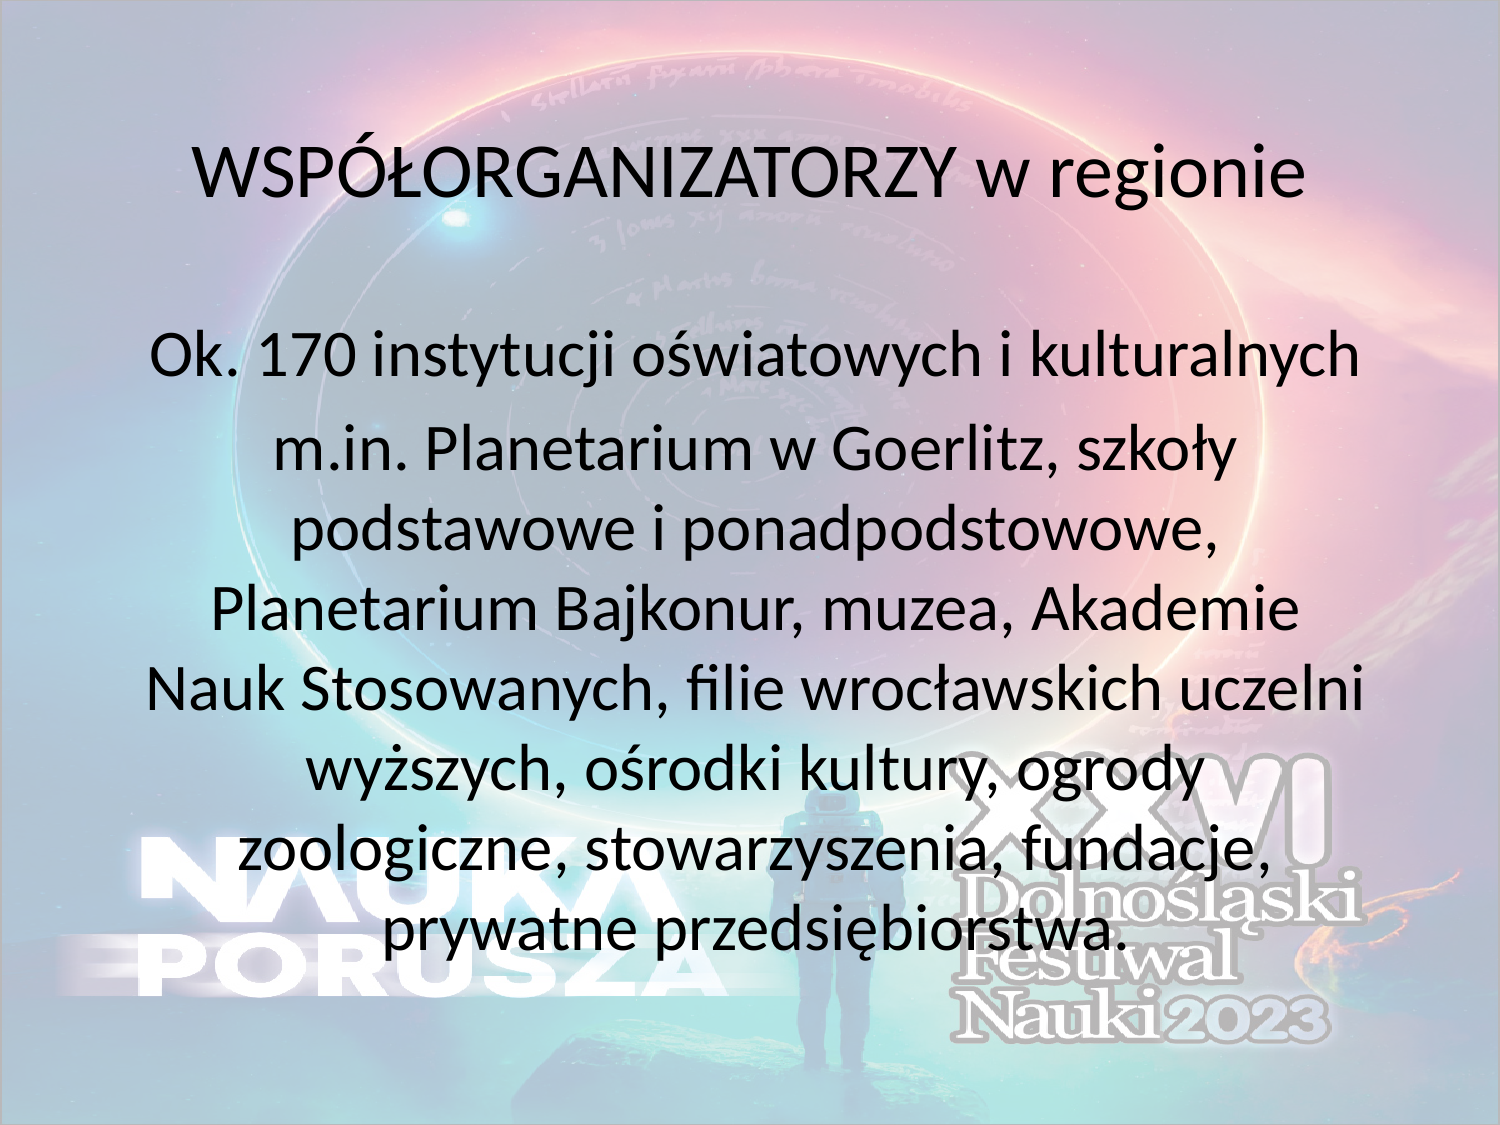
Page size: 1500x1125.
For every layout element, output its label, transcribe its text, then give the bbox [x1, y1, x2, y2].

title WSPÓŁORGANIZATORZY w regionie [112, 78, 1388, 256]
subtitle Ok. 170 instytucji oświatowych i kulturalnych m.in. Planetarium w Goerlitz, szkoły podstawowe i ponadpodstowowe, Planetarium Bajkonur, muzea, Akademie Nauk Stosowanych, filie wrocławskich uczelni wyższych, ośrodki kultury, ogrody zoologiczne, stowarzyszenia, fundacje, prywatne przedsiębiorstwa. [123, 302, 1388, 1024]
